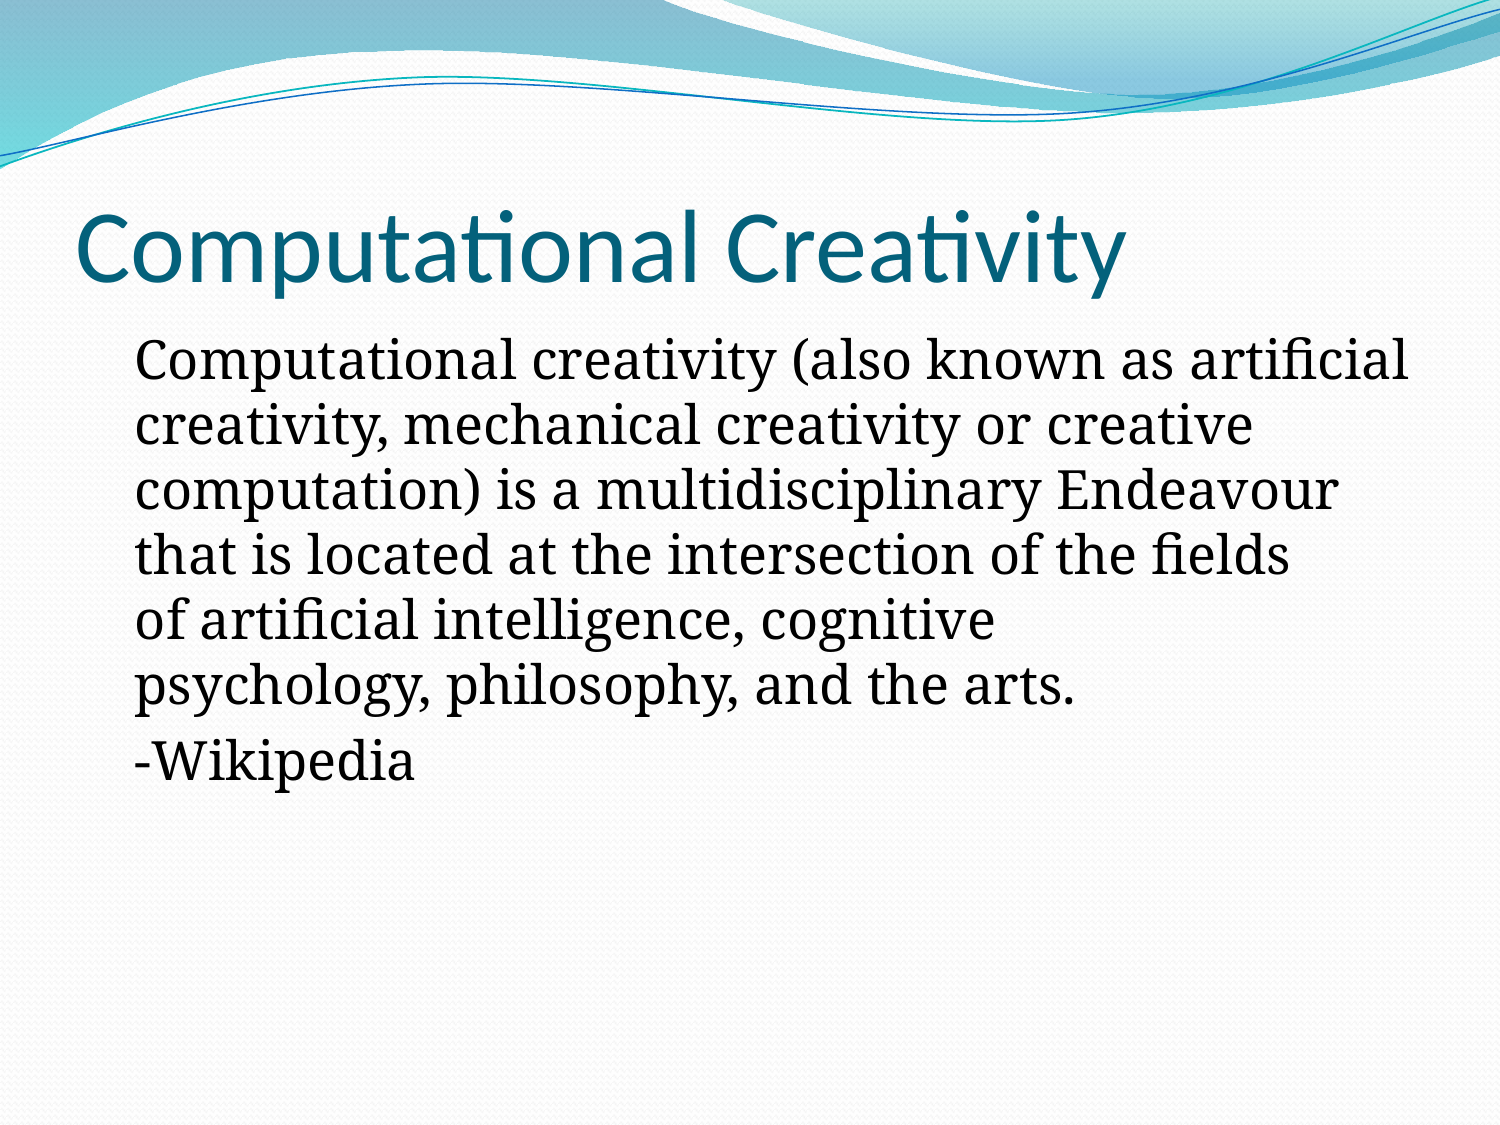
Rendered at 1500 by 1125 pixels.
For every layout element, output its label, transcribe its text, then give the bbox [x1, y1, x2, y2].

title Computational Creativity [75, 115, 1425, 303]
list Computational creativity (also known as artificial creativity, mechanical creativity or creative computation) is a multidisciplinary Endeavour that is located at the intersection of the fields of artificial intelligence, cognitive psychology, philosophy, and the arts. -Wikipedia [75, 317, 1425, 1038]
